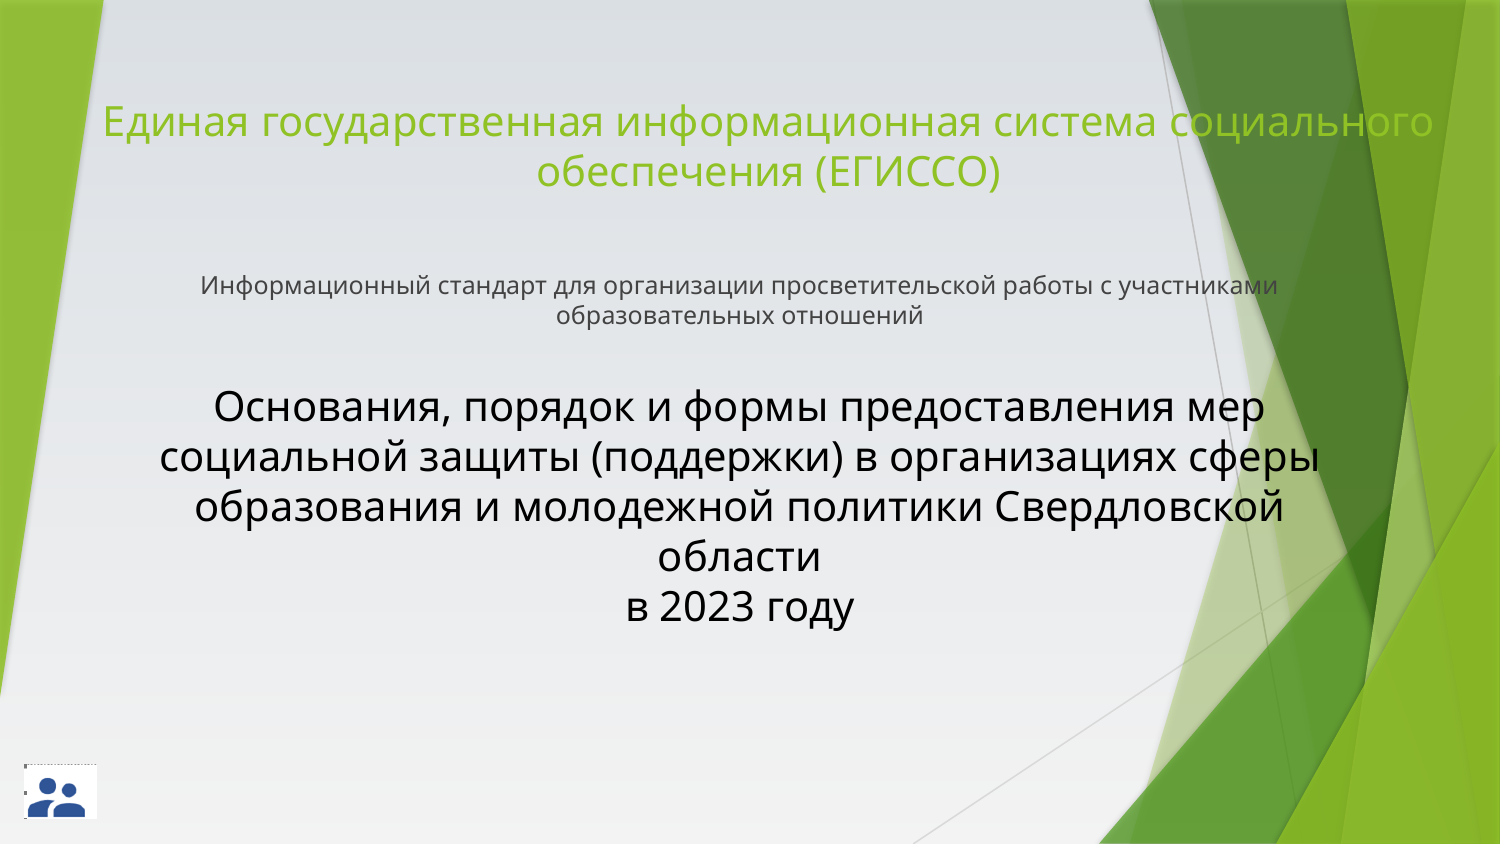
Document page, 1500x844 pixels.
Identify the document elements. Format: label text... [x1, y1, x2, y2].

title Единая государственная информационная система социального обеспечения (ЕГИССО) [75, 86, 1462, 203]
text_box Информационный стандарт для организации просветительской работы с участниками образовательных отношений Основания, порядок и формы предоставления мер социальной защиты (поддержки) в организациях сферы образования и молодежной политики Свердловской области в 2023 году [96, 254, 1384, 597]
picture [24, 763, 98, 820]
